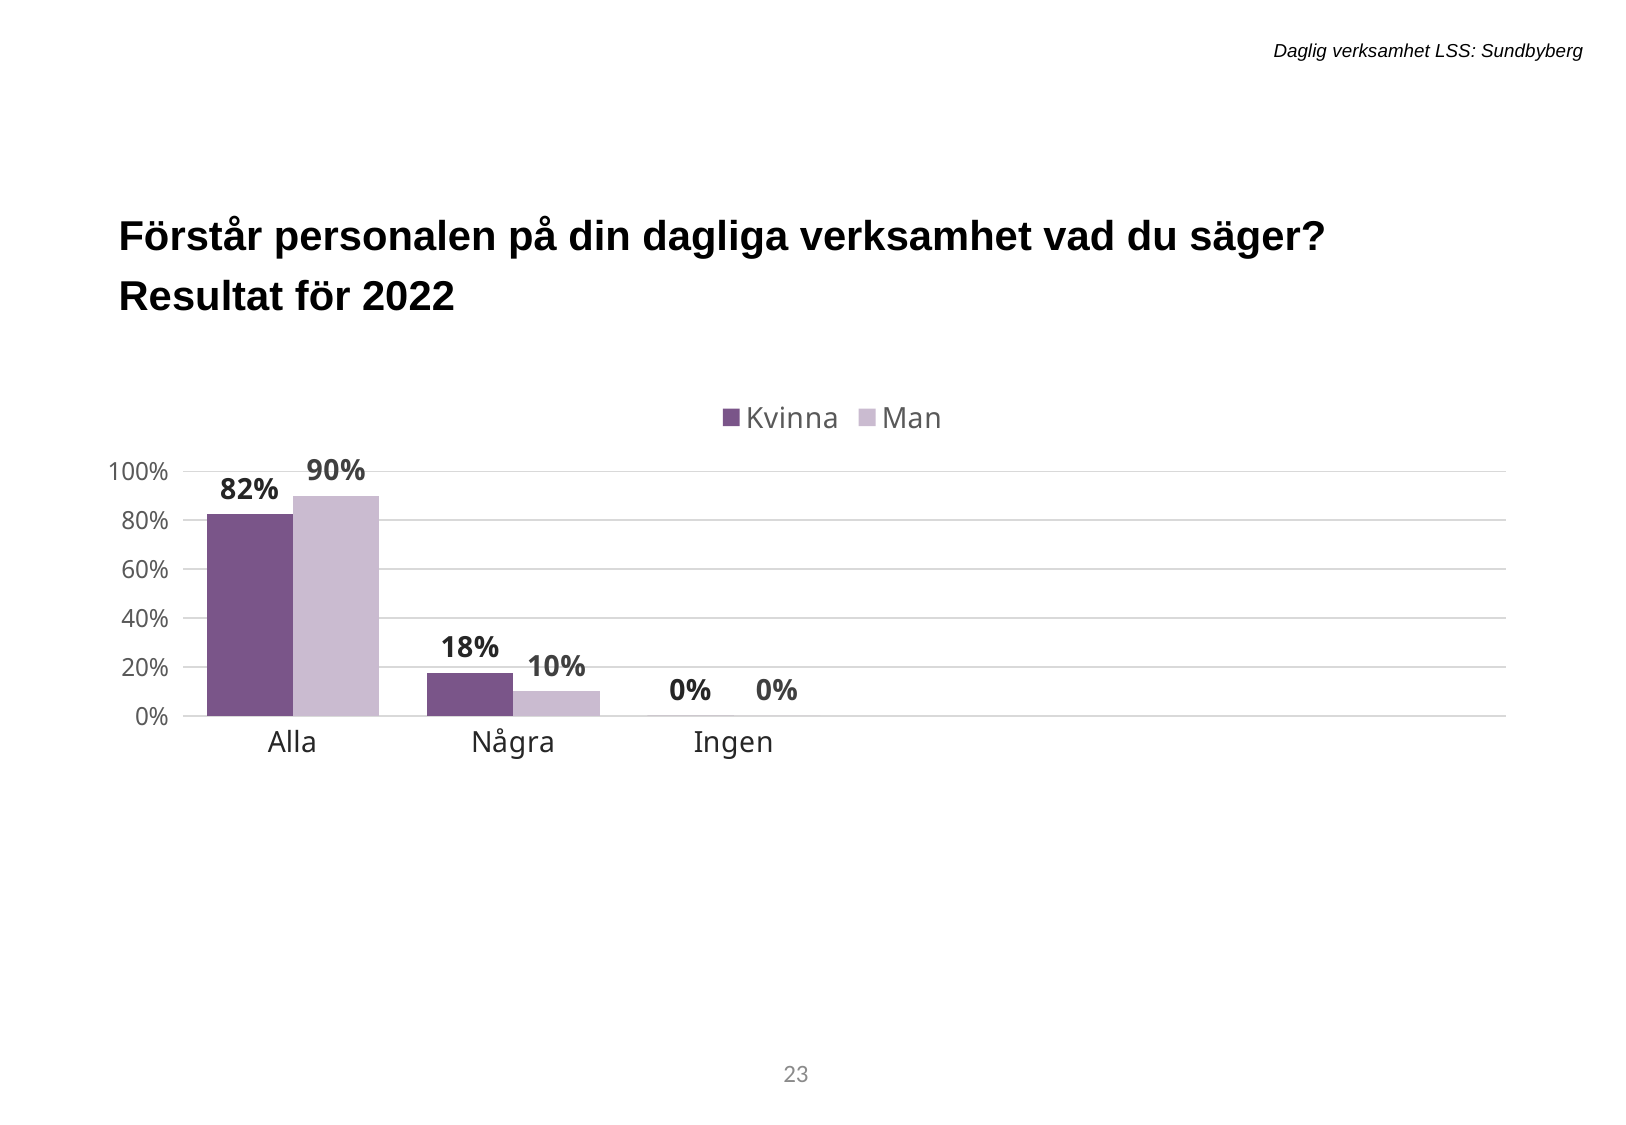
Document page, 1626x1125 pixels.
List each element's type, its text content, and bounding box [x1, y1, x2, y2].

slide_number 29 [458, 1042, 824, 1103]
text_box Förstår personalen på din dagliga verksamhet vad du säger? Resultat för 2022 [103, 191, 1514, 327]
text_box Daglig verksamhet LSS: Sundbyberg [269, 31, 1598, 69]
chart [107, 380, 1518, 974]
